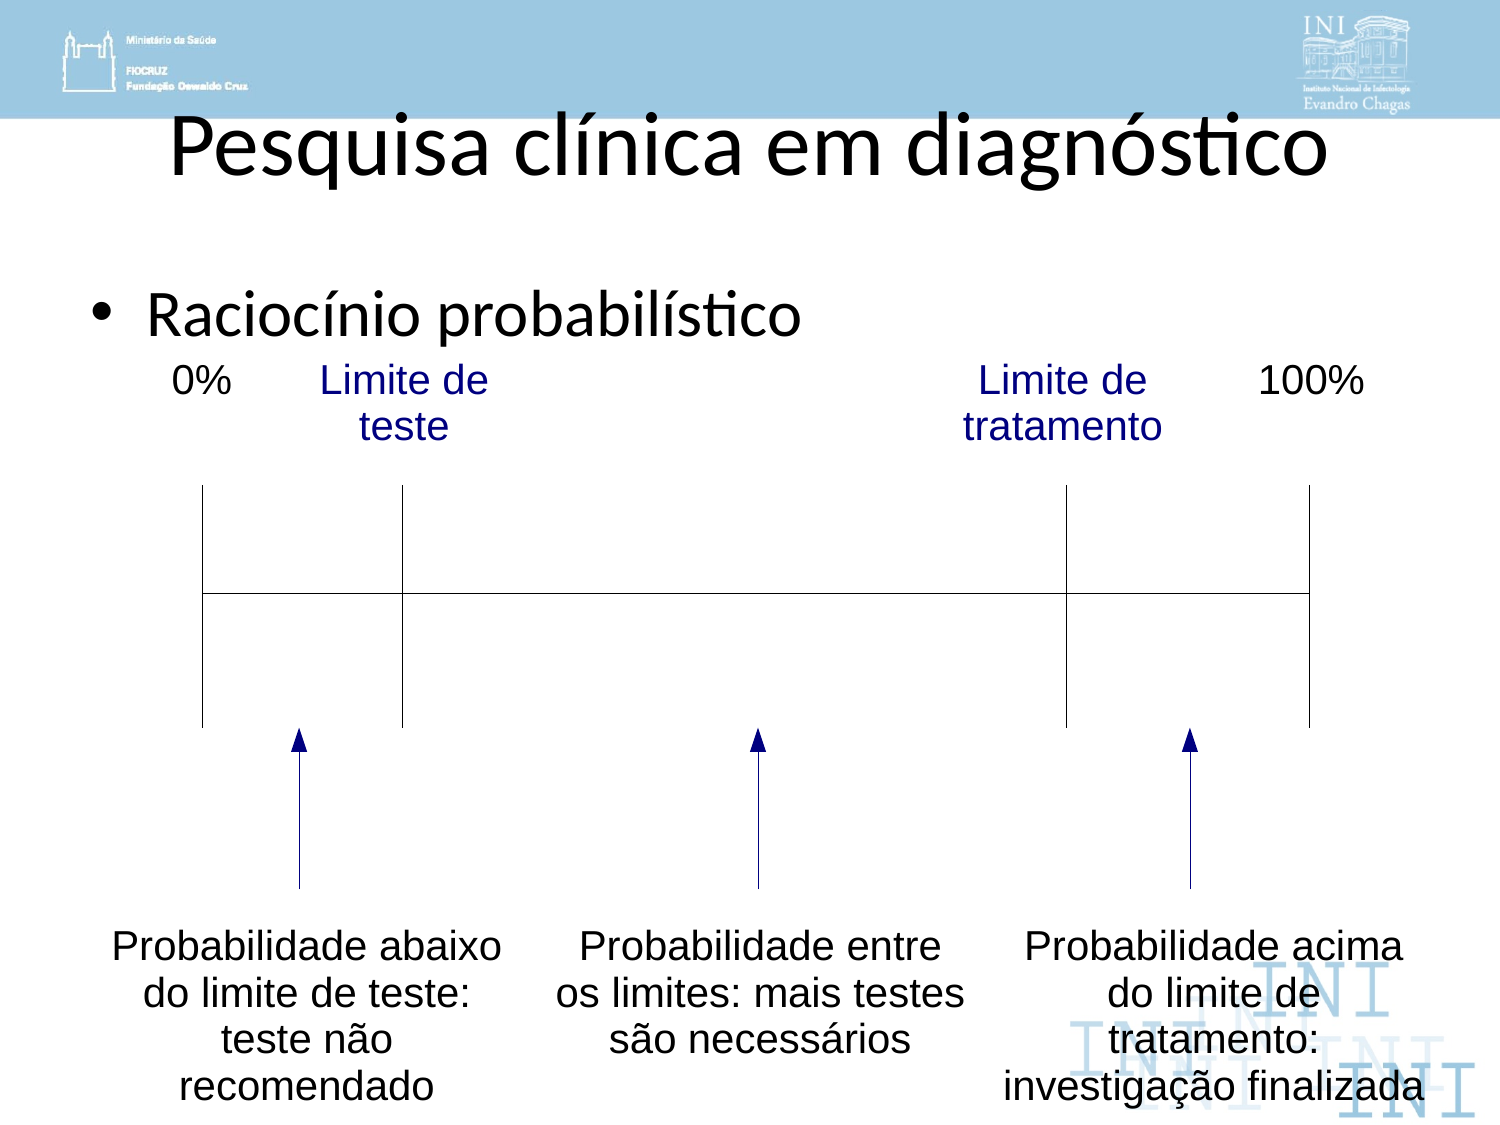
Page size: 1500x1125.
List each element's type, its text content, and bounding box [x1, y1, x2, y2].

list Raciocínio probabilístico [75, 262, 1425, 362]
title Pesquisa clínica em diagnóstico [75, 45, 1425, 233]
picture [0, 0, 1500, 1125]
